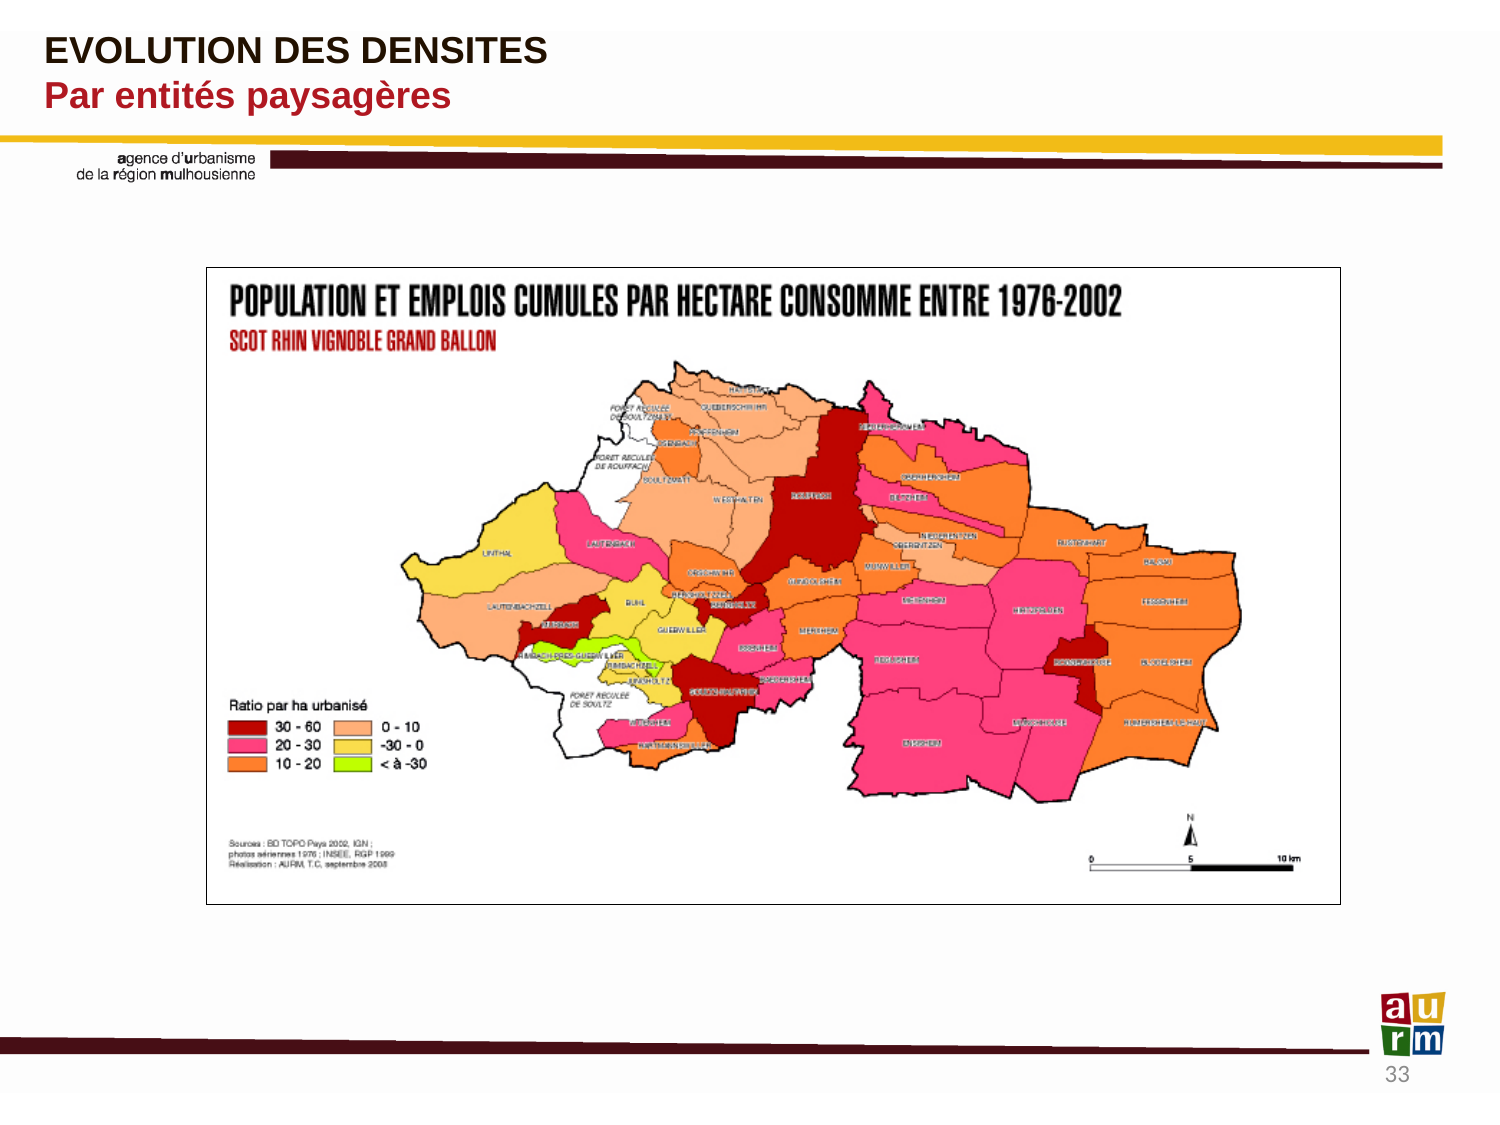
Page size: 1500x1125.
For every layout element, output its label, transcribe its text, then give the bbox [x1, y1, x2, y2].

slide_number 33 [1074, 1042, 1425, 1103]
picture [0, 31, 1500, 1093]
text_box EVOLUTION DES DENSITES Par entités paysagères [29, 18, 1376, 124]
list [206, 266, 1341, 905]
